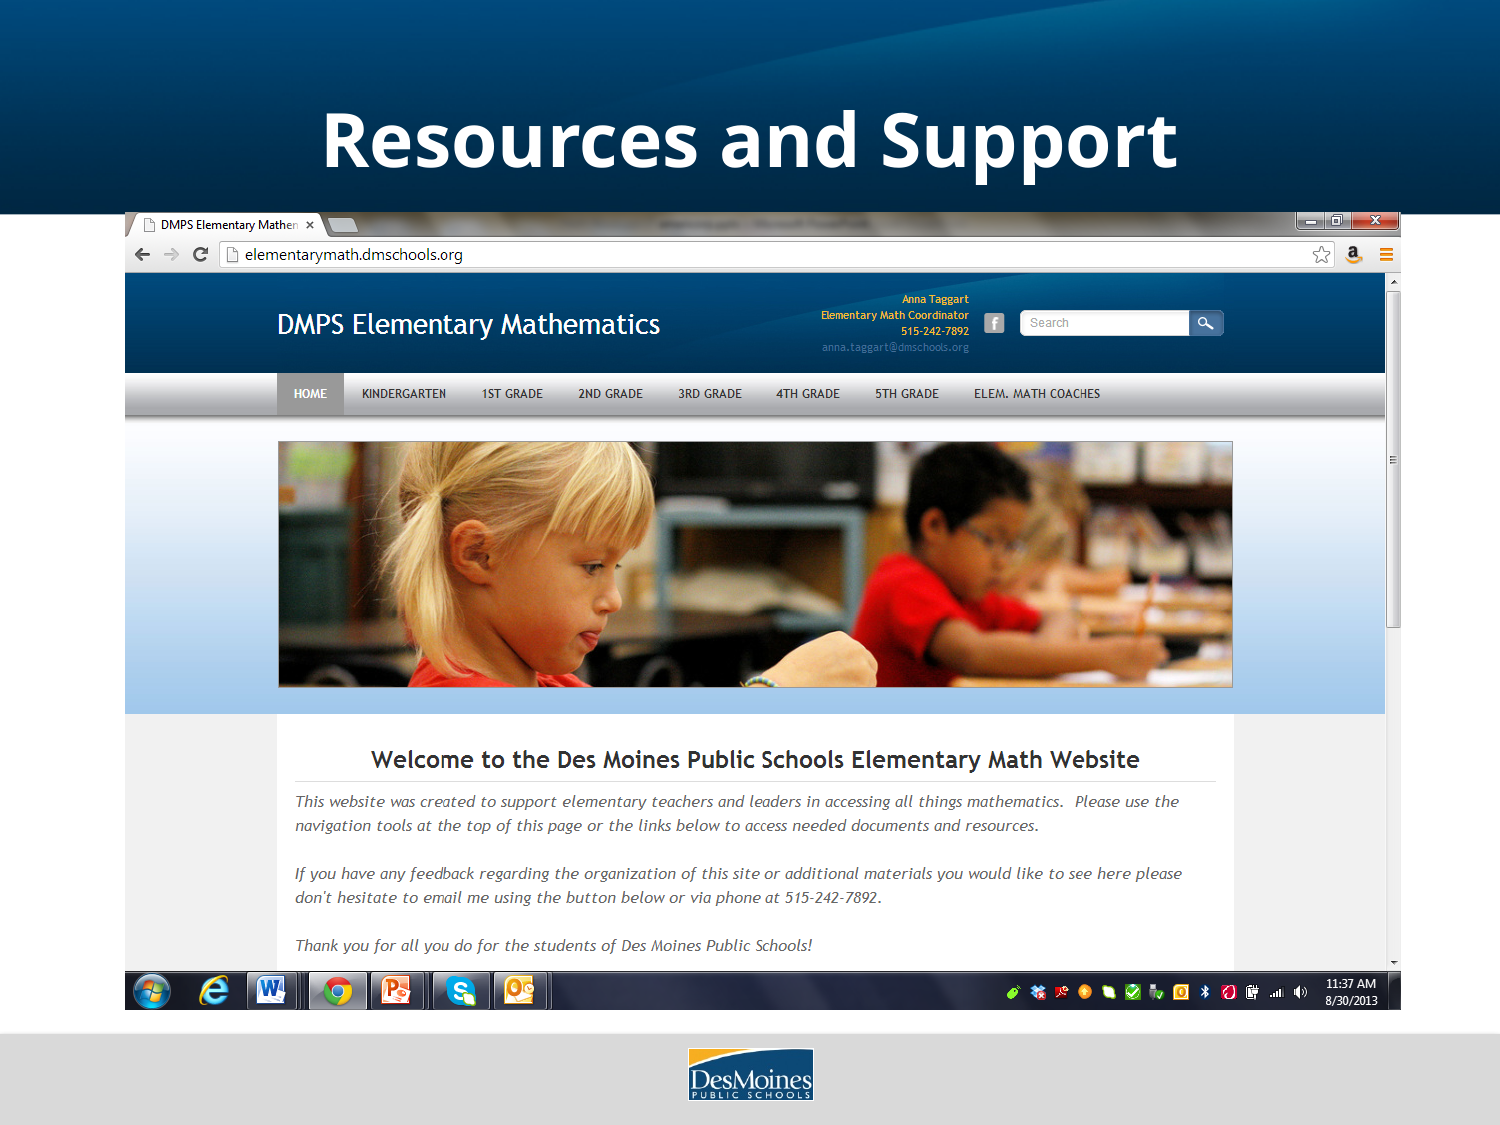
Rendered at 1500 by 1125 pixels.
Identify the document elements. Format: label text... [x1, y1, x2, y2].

title Resources and Support [75, 45, 1425, 233]
picture [0, 0, 1500, 1033]
picture [689, 1049, 813, 1100]
